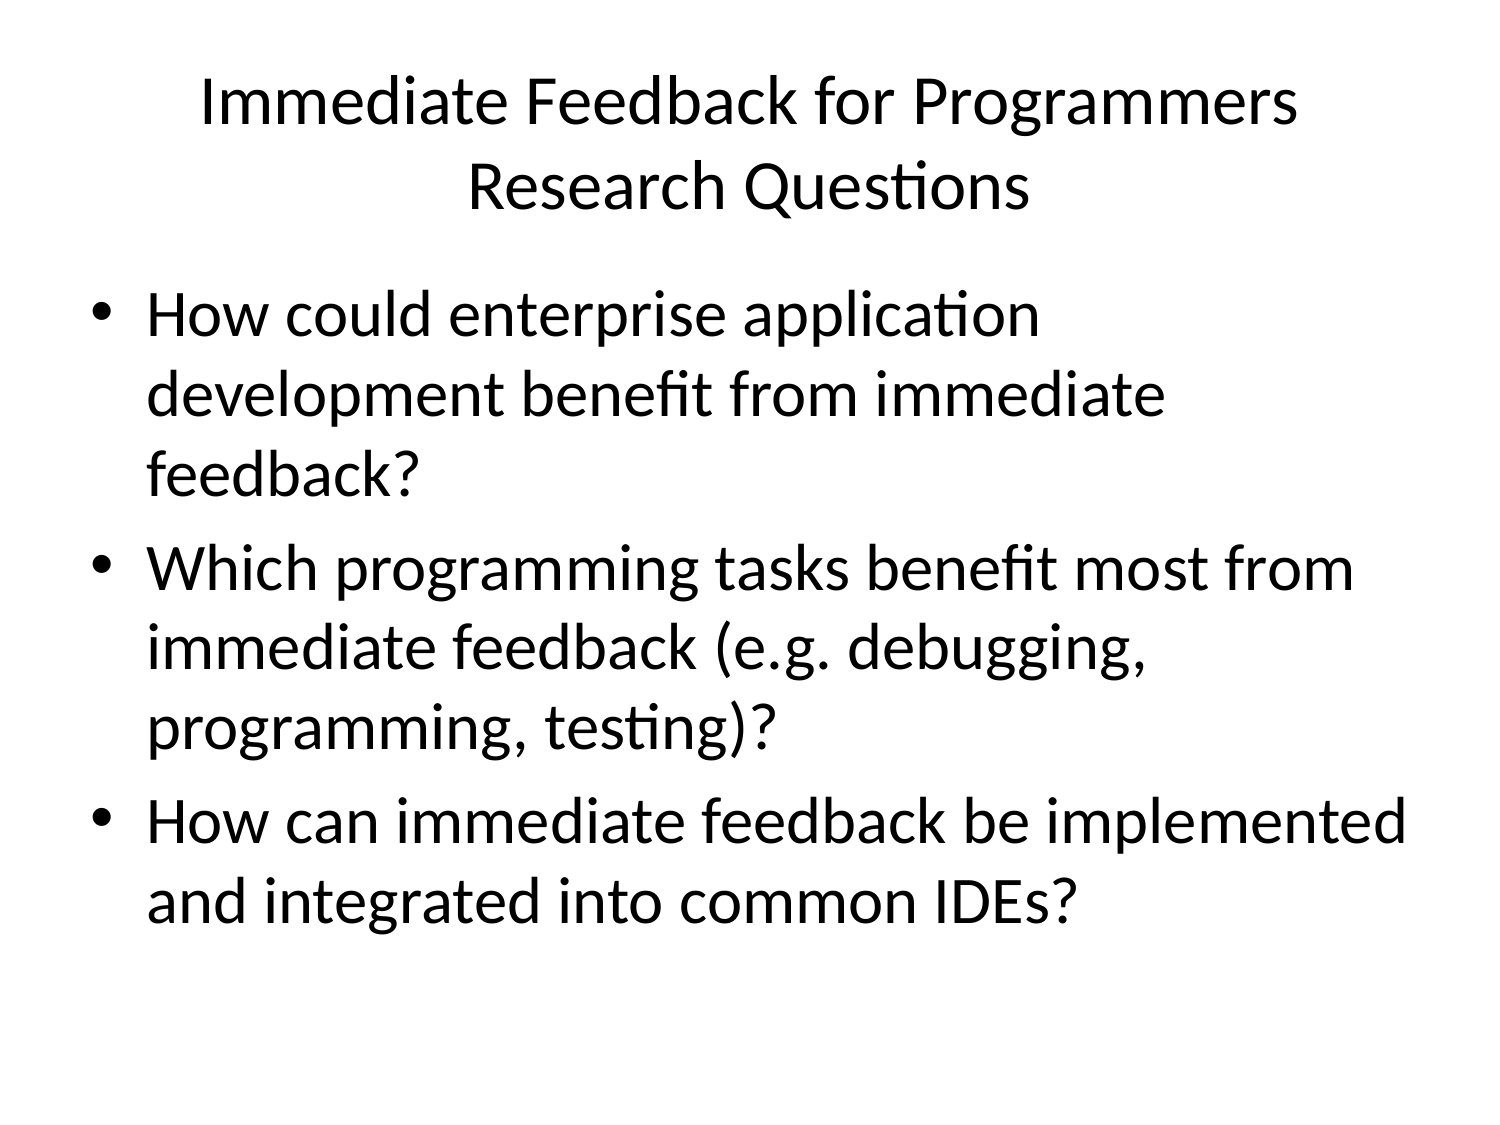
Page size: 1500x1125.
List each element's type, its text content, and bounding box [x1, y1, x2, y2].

title Immediate Feedback for Programmers Research Questions [75, 45, 1425, 233]
list How could enterprise application development benefit from immediate feedback? Which programming tasks benefit most from immediate feedback (e.g. debugging, programming, testing)? How can immediate feedback be implemented and integrated into common IDEs? [75, 262, 1425, 1005]
